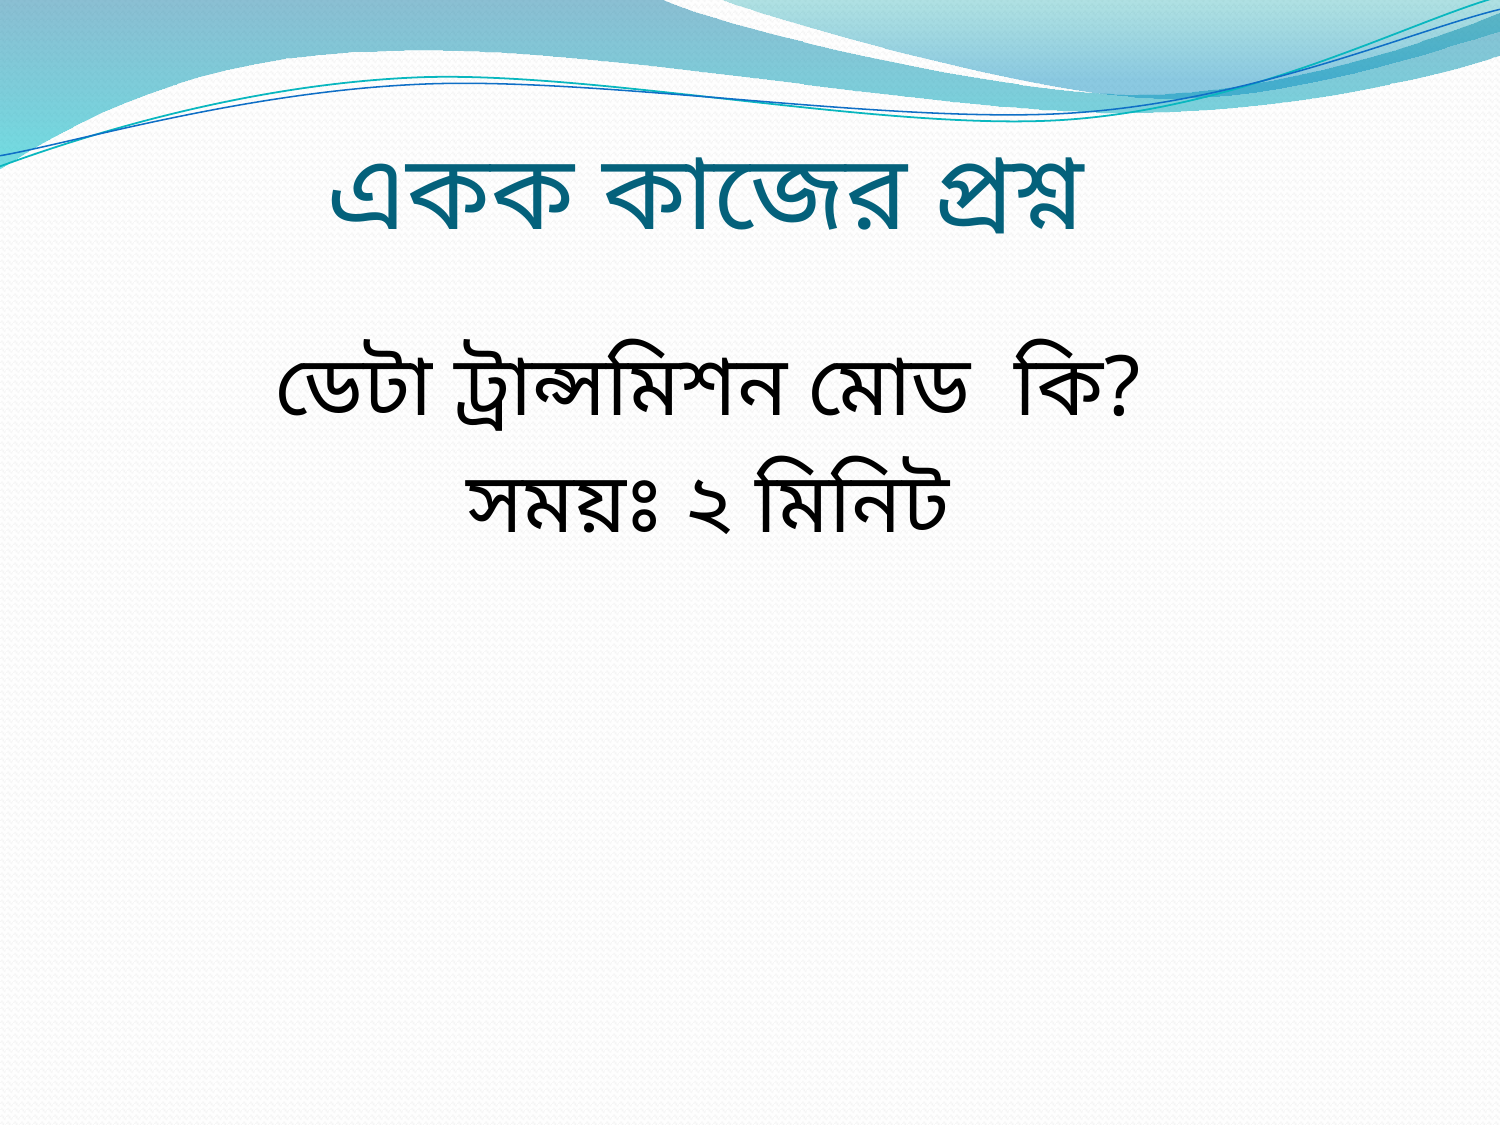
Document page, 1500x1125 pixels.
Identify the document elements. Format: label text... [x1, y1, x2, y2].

list ডেটা ট্রান্সমিশন মোড কি? সময়ঃ ২ মিনিট [237, 324, 1200, 725]
title একক কাজের প্রশ্ন [324, 62, 1088, 250]
